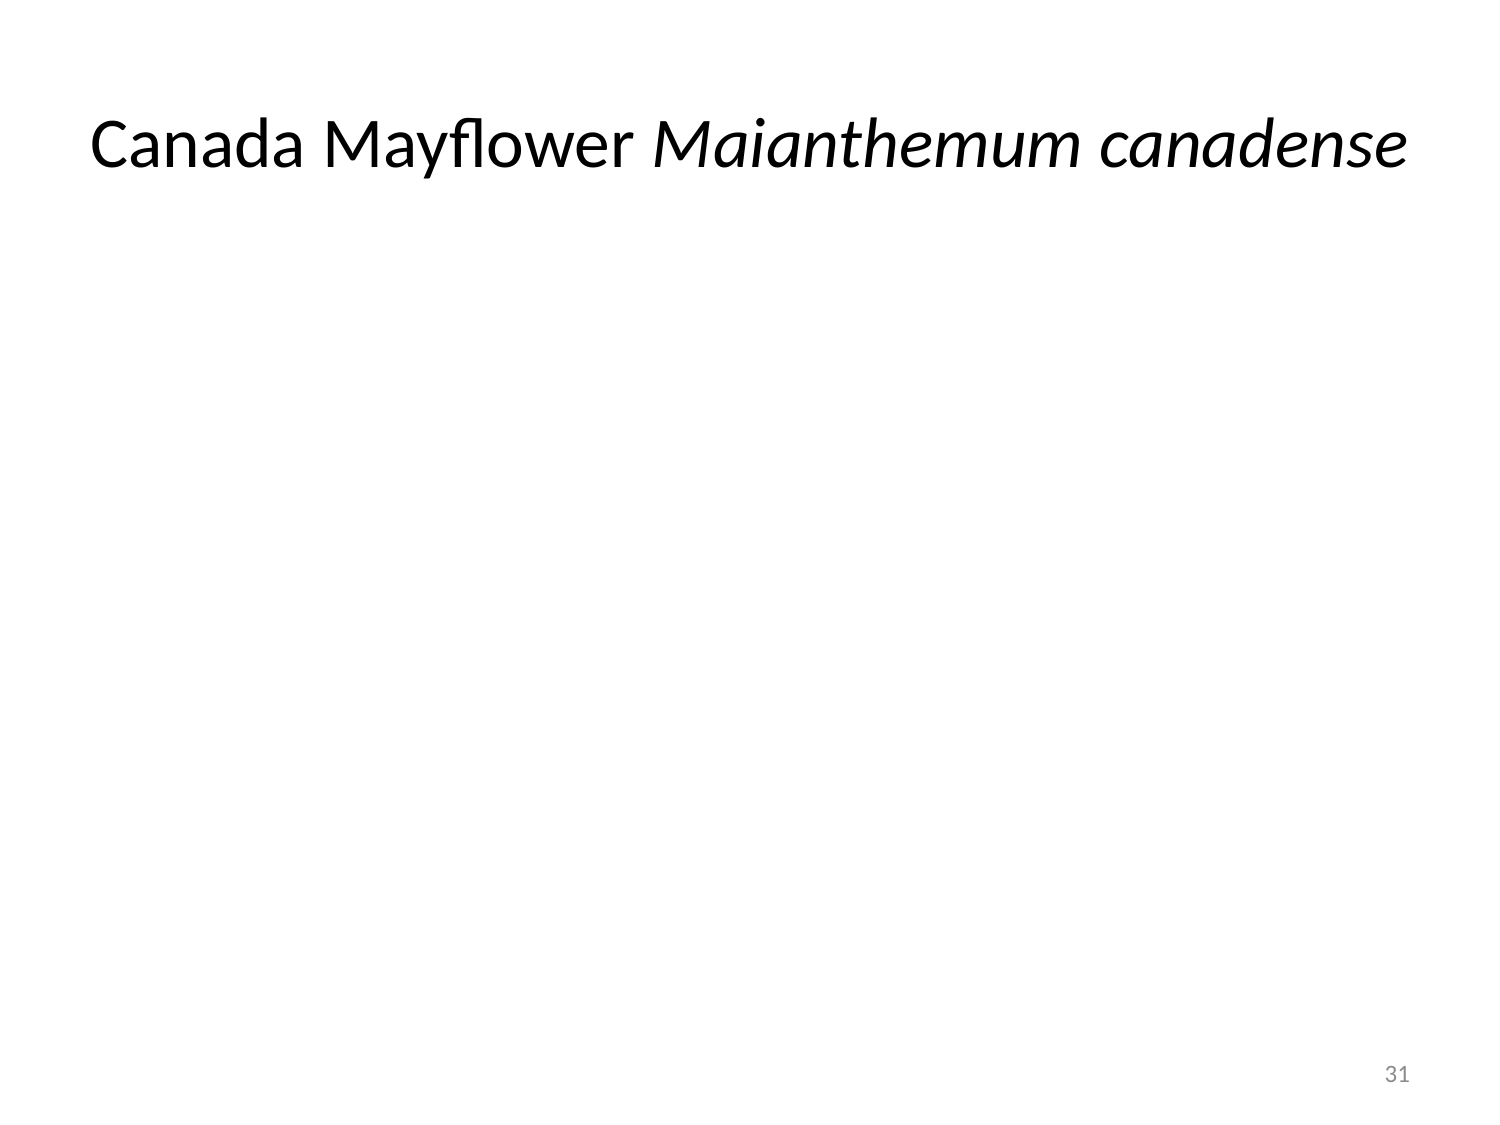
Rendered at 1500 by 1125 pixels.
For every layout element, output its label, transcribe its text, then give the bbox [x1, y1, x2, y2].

slide_number 31 [1074, 1042, 1425, 1103]
title Canada Mayflower Maianthemum canadense [75, 45, 1425, 233]
